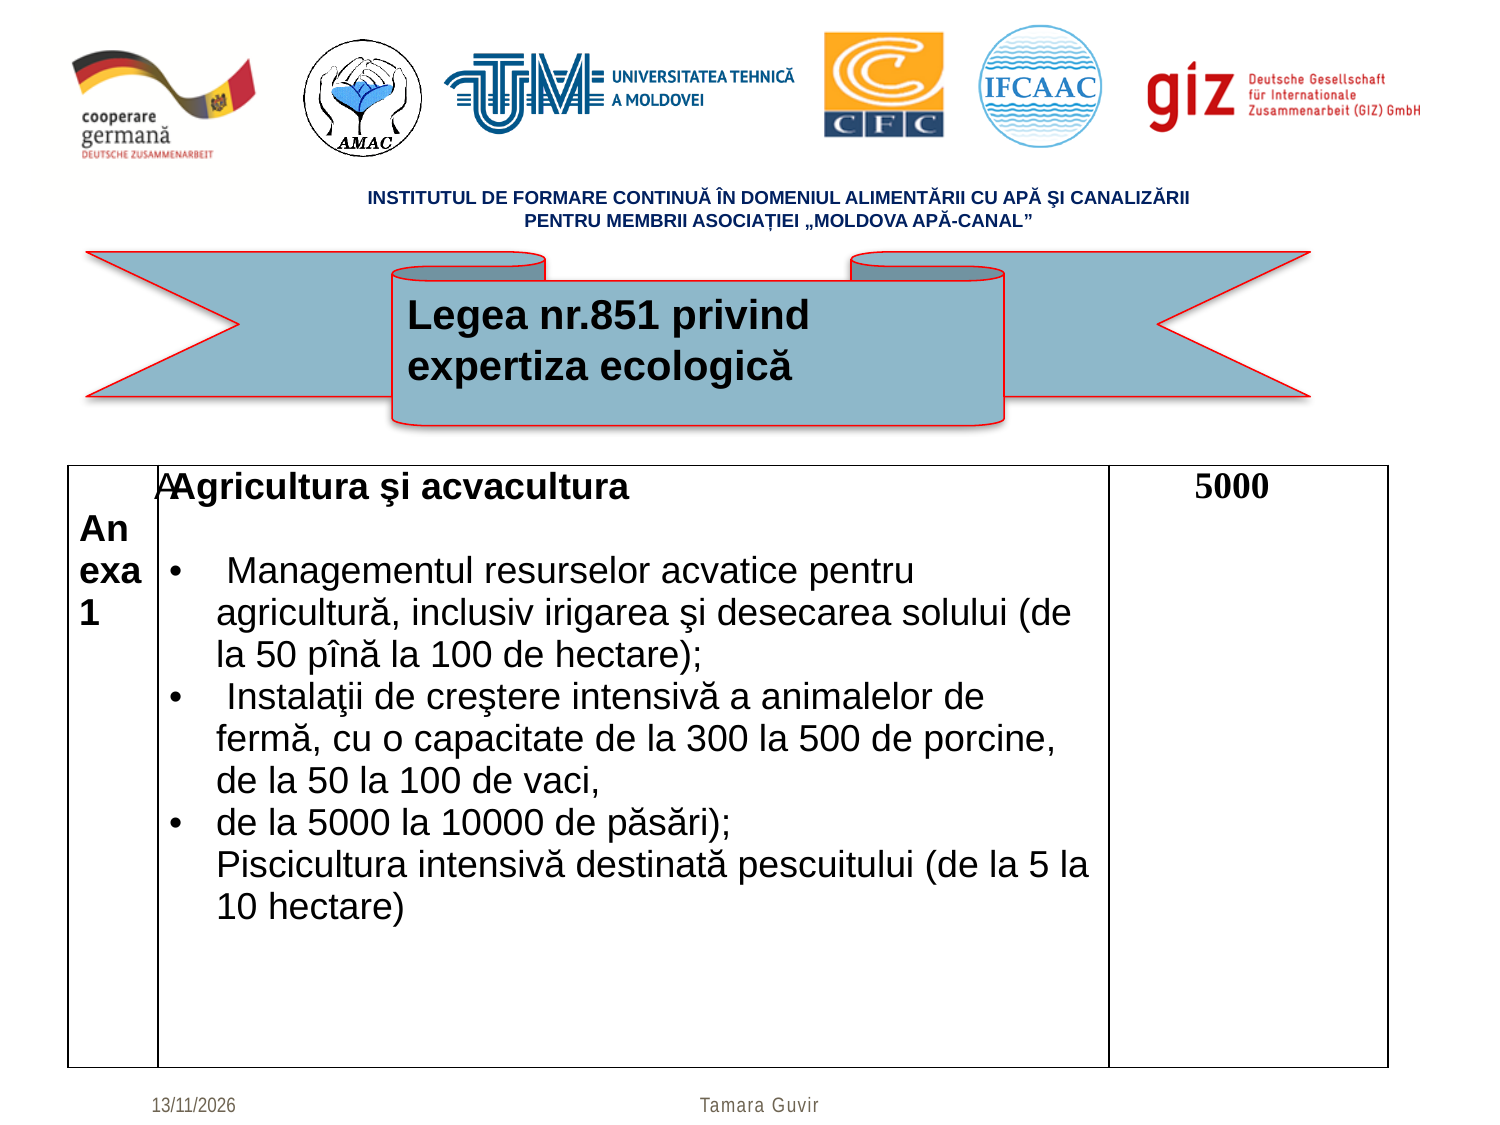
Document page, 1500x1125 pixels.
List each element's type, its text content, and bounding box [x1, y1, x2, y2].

picture [822, 23, 948, 149]
text_box Legea nr.851 privind expertiza ecologică [85, 251, 1312, 427]
picture [434, 47, 800, 140]
text_box [30, 235, 1434, 436]
footer Tamara Guvir [478, 1084, 1040, 1125]
picture [970, 16, 1109, 154]
text_box [87, 437, 1434, 557]
table_header 5000 [1110, 466, 1387, 1067]
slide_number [136, 1084, 350, 1125]
picture [1136, 55, 1435, 147]
picture [31, 7, 300, 213]
table_header AAnexa 1 [69, 466, 157, 1067]
table_header Agricultura şi acvacultura Managementul resurselor acvatice pentru agricultură, inclusiv irigarea şi desecarea solului (de la 50 pînă la 100 de hectare); Instalaţii de creştere intensivă a animalelor de fermă, cu o capacitate de la 300 la 500 de porcine, de la 50 la 100 de vaci, de la 5000 la 10000 de păsări); Piscicultura intensivă destinată pescuitului (de la 5 la 10 hectare) [159, 466, 1108, 1067]
text_box INSTITUTUL DE FORMARE CONTINUĂ ÎN DOMENIUL ALIMENTĂRII CU APĂ ŞI CANALIZĂRII PENTRU MEMBRII ASOCIAȚIEI „MOLDOVA APĂ-CANAL” [190, 128, 1366, 235]
picture [303, 38, 422, 158]
